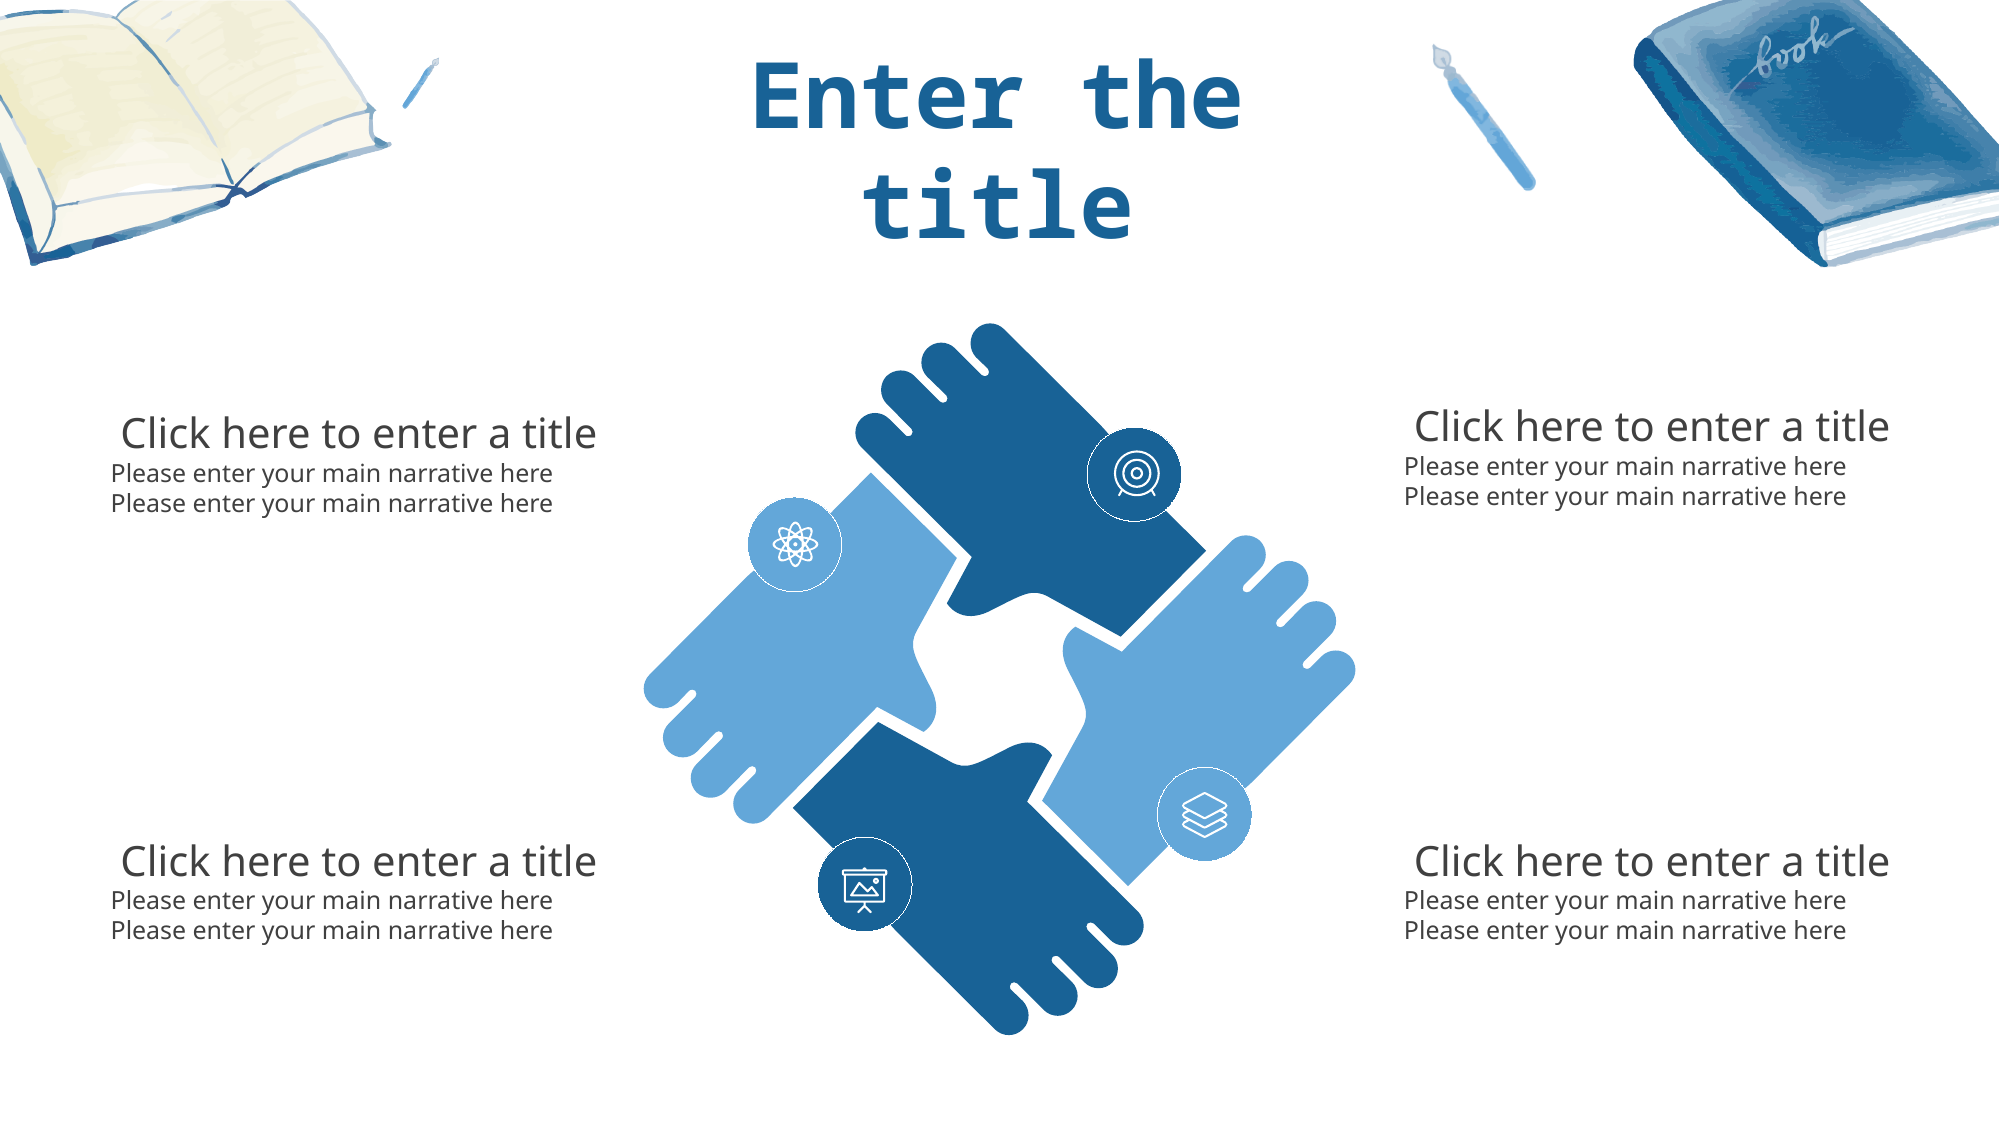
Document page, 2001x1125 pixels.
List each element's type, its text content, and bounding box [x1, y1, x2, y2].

text_box [792, 721, 1144, 1036]
text_box [1087, 427, 1182, 522]
text_box [855, 323, 1207, 637]
text_box [643, 472, 957, 824]
text_box [841, 867, 888, 914]
picture [0, 0, 447, 280]
text_box [1042, 535, 1356, 887]
text_box Click here to enter a title Please enter your main narrative here Please enter your main narrative here [95, 827, 613, 1033]
text_box Enter the title [607, 29, 1387, 264]
text_box [1157, 767, 1253, 862]
text_box Click here to enter a title Please enter your main narrative here Please enter your main narrative here [1389, 827, 1906, 1033]
text_box [772, 521, 819, 568]
text_box [1181, 792, 1228, 838]
text_box [817, 837, 913, 932]
text_box [747, 496, 842, 592]
text_box Click here to enter a title Please enter your main narrative here Please enter your main narrative here [1389, 392, 1906, 598]
text_box Click here to enter a title Please enter your main narrative here Please enter your main narrative here [95, 399, 613, 605]
picture [1421, 0, 2000, 280]
text_box [1113, 450, 1160, 497]
